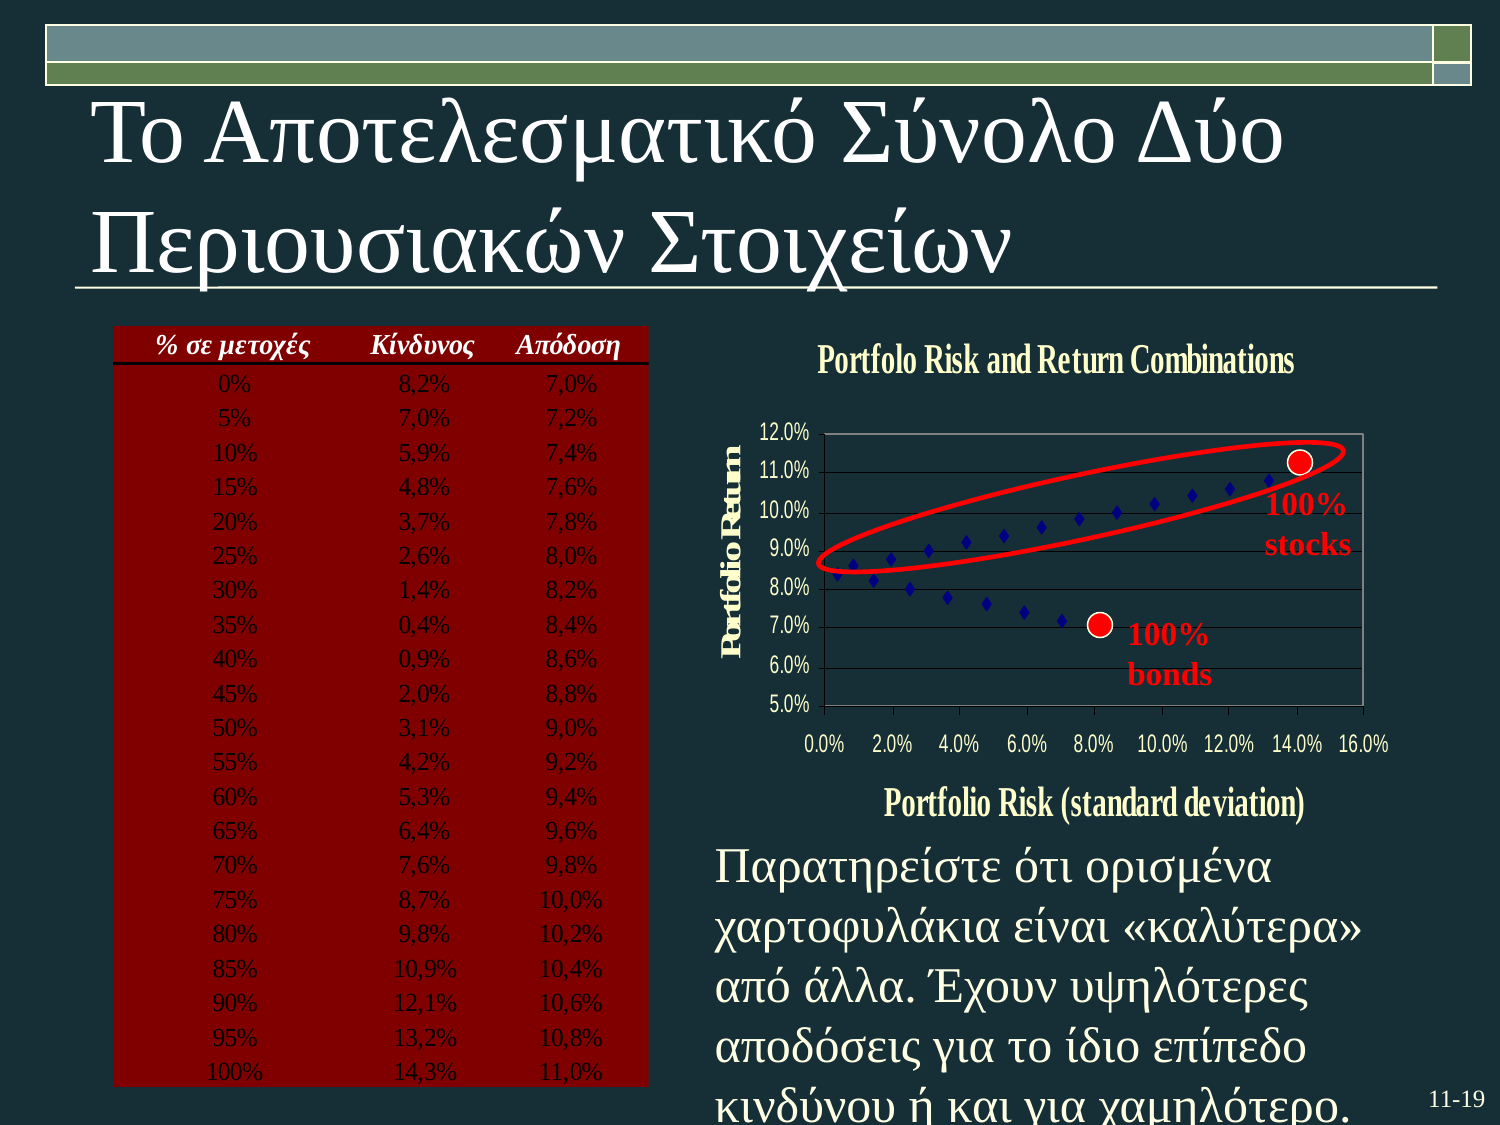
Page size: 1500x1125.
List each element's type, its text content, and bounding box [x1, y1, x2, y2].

title Το Αποτελεσματικό Σύνολο Δύο Περιουσιακών Στοιχείων [74, 87, 1426, 276]
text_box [112, 324, 651, 1088]
text_box Παρατηρείστε ότι ορισμένα χαρτοφυλάκια είναι «καλύτερα» από άλλα. Έχουν υψηλότερες αποδόσεις για το ίδιο επίπεδο κινδύνου ή και για χαμηλότερο. [699, 824, 1450, 1125]
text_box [699, 299, 1413, 852]
